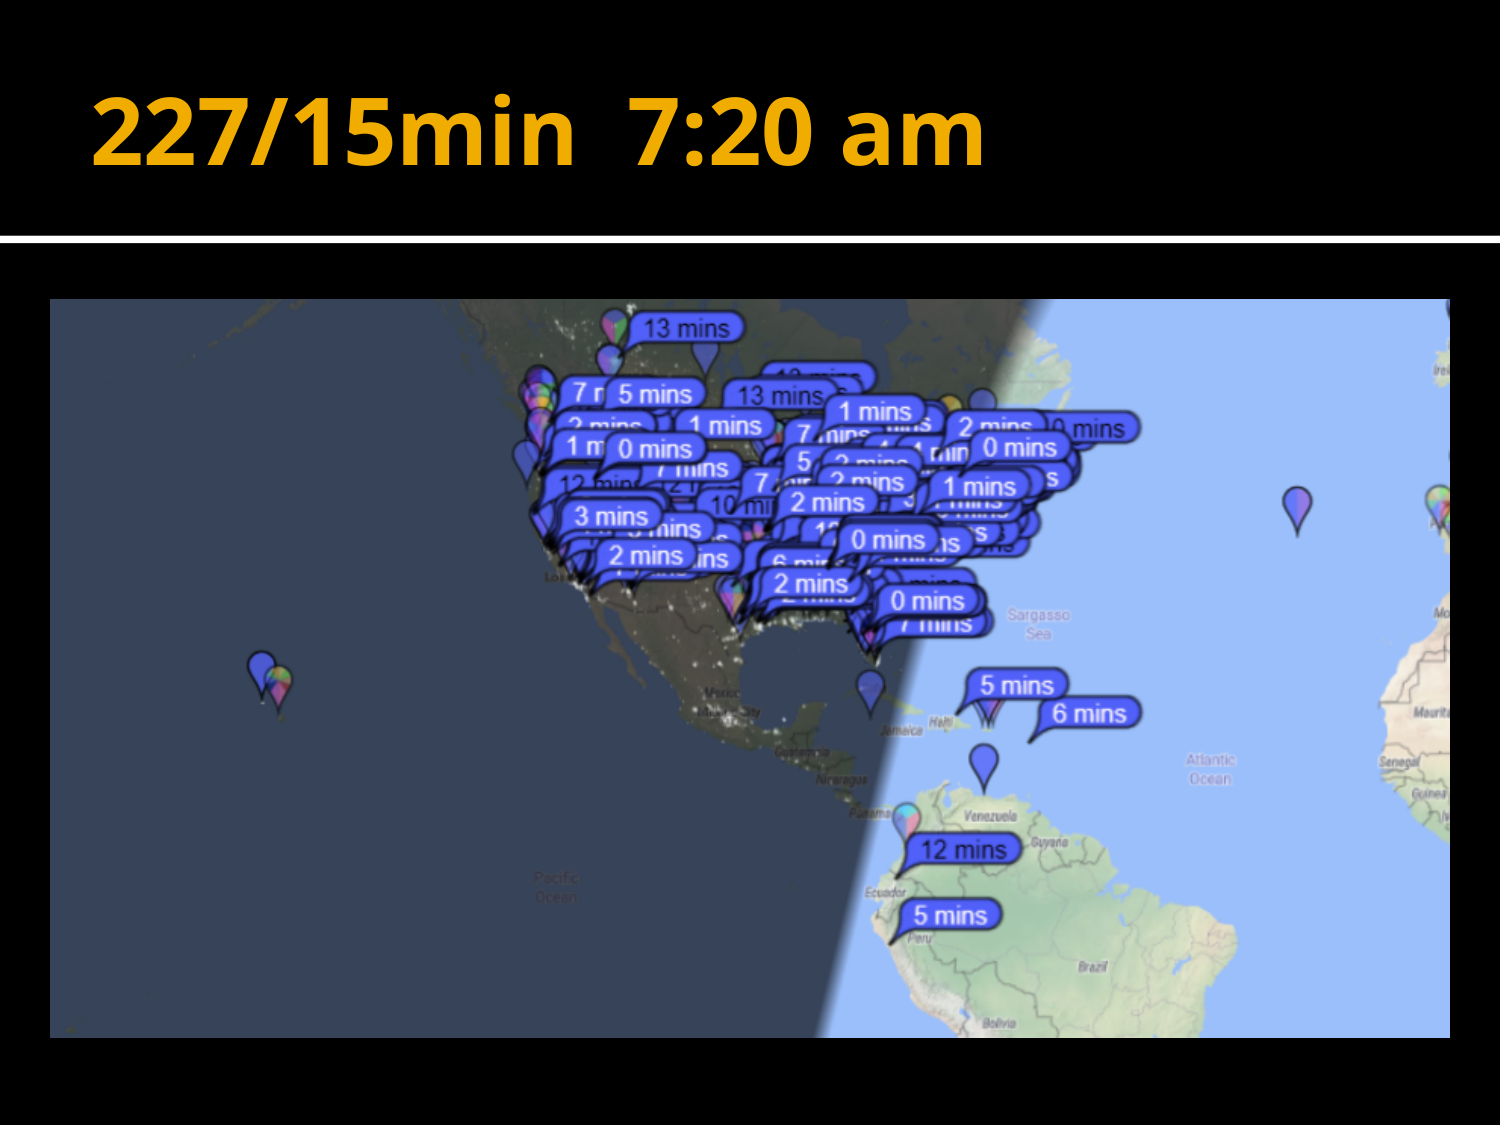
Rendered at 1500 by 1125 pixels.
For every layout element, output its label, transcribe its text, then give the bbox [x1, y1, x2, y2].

title 227/15min 7:20 am [75, 25, 1425, 231]
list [49, 299, 1451, 1038]
